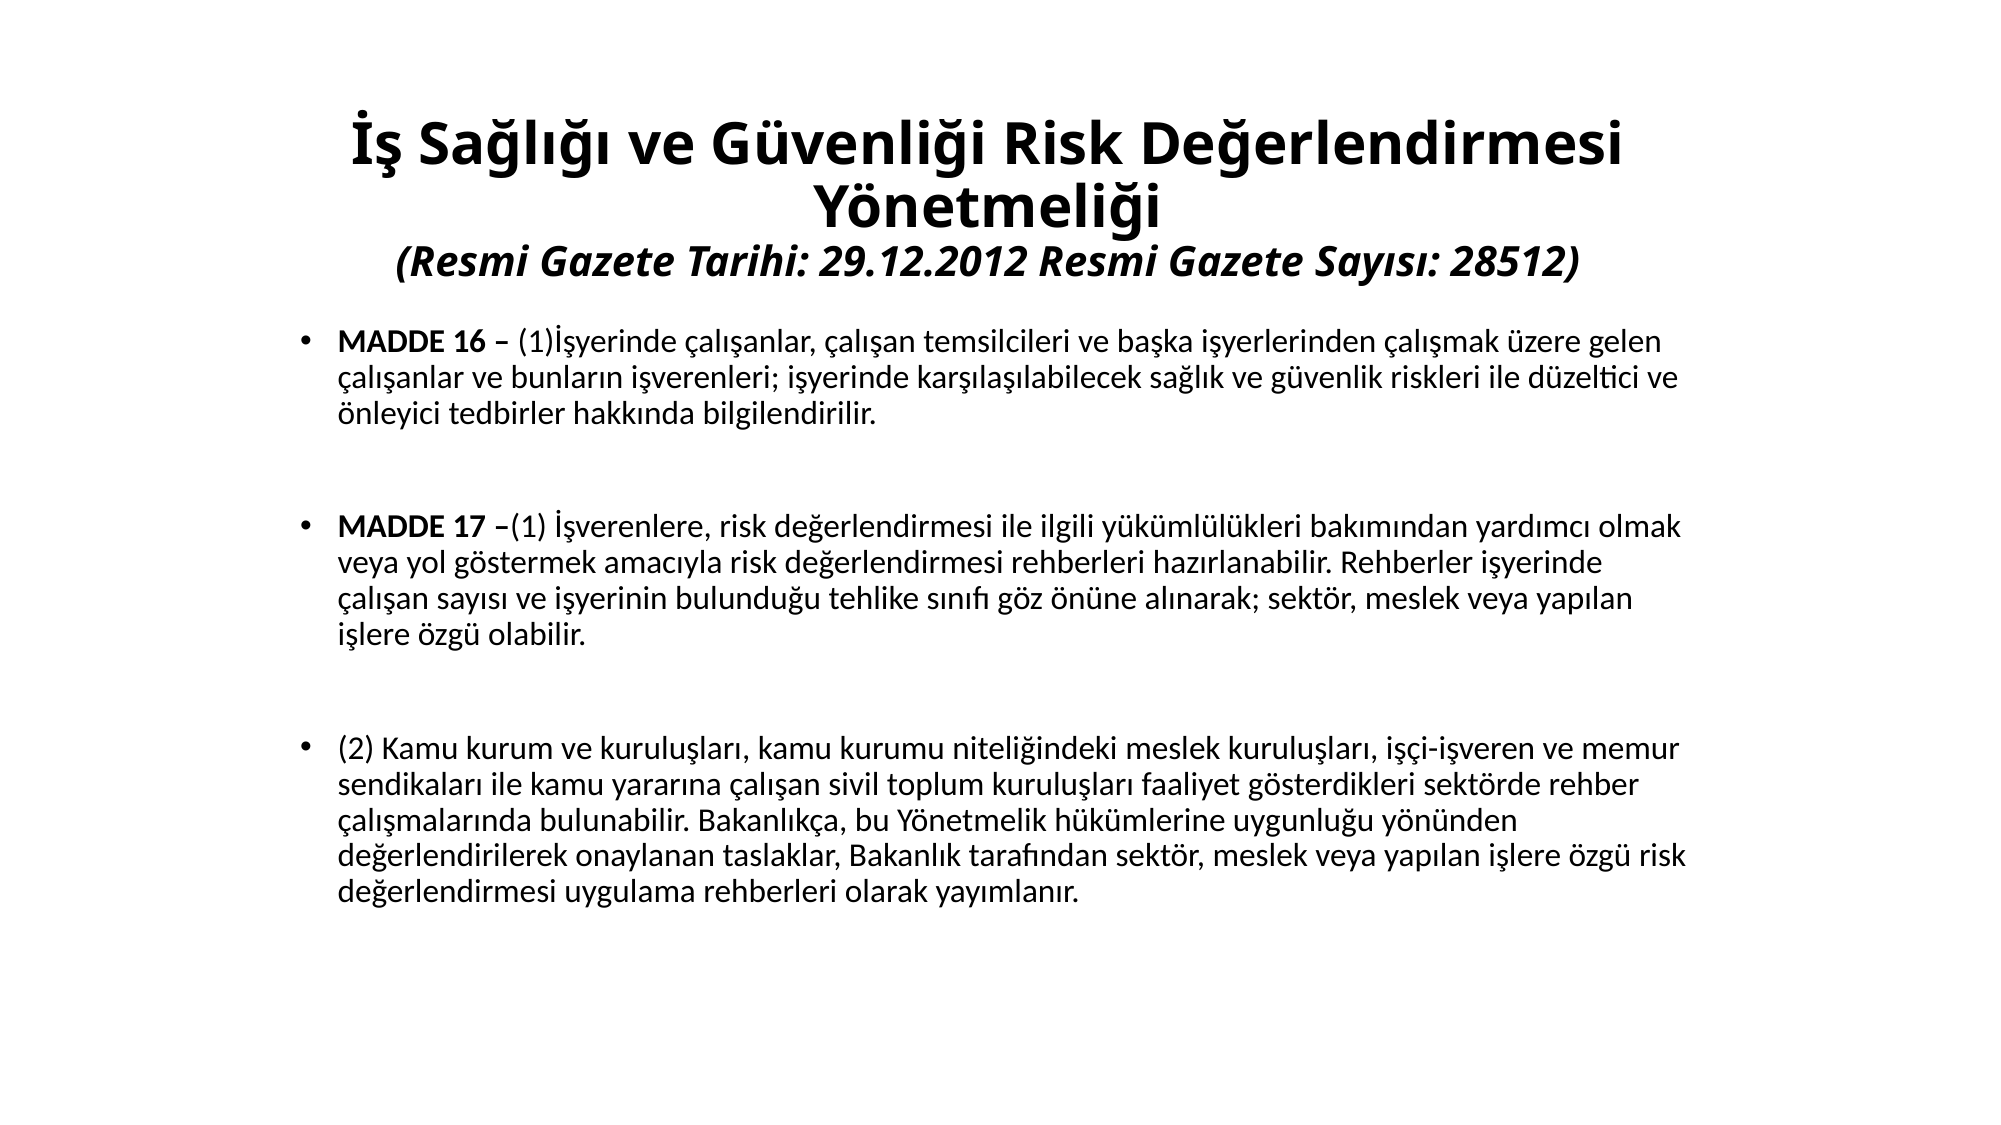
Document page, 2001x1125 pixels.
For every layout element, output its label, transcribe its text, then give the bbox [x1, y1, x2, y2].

list MADDE 16 – (1)İşyerinde çalışanlar, çalışan temsilcileri ve başka işyerlerinden çalışmak üzere gelen çalışanlar ve bunların işverenleri; işyerinde karşılaşılabilecek sağlık ve güvenlik riskleri ile düzeltici ve önleyici tedbirler hakkında bilgilendirilir. MADDE 17 –(1) İşverenlere, risk değerlendirmesi ile ilgili yükümlülükleri bakımından yardımcı olmak veya yol göstermek amacıyla risk değerlendirmesi rehberleri hazırlanabilir. Rehberler işyerinde çalışan sayısı ve işyerinin bulunduğu tehlike sınıfı göz önüne alınarak; sektör, meslek veya yapılan işlere özgü olabilir. (2) Kamu kurum ve kuruluşları, kamu kurumu niteliğindeki meslek kuruluşları, işçi-işveren ve memur sendikaları ile kamu yararına çalışan sivil toplum kuruluşları faaliyet gösterdikleri sektörde rehber çalışmalarında bulunabilir. Bakanlıkça, bu Yönetmelik hükümlerine uygunluğu yönünden değerlendirilerek onaylanan taslaklar, Bakanlık tarafından sektör, meslek veya yapılan işlere özgü risk değerlendirmesi uygulama rehberleri olarak yayımlanır. [285, 316, 1715, 919]
title İş Sağlığı ve Güvenliği Risk Değerlendirmesi Yönetmeliği (Resmi Gazete Tarihi: 29.12.2012 Resmi Gazete Sayısı: 28512) [267, 137, 1709, 263]
